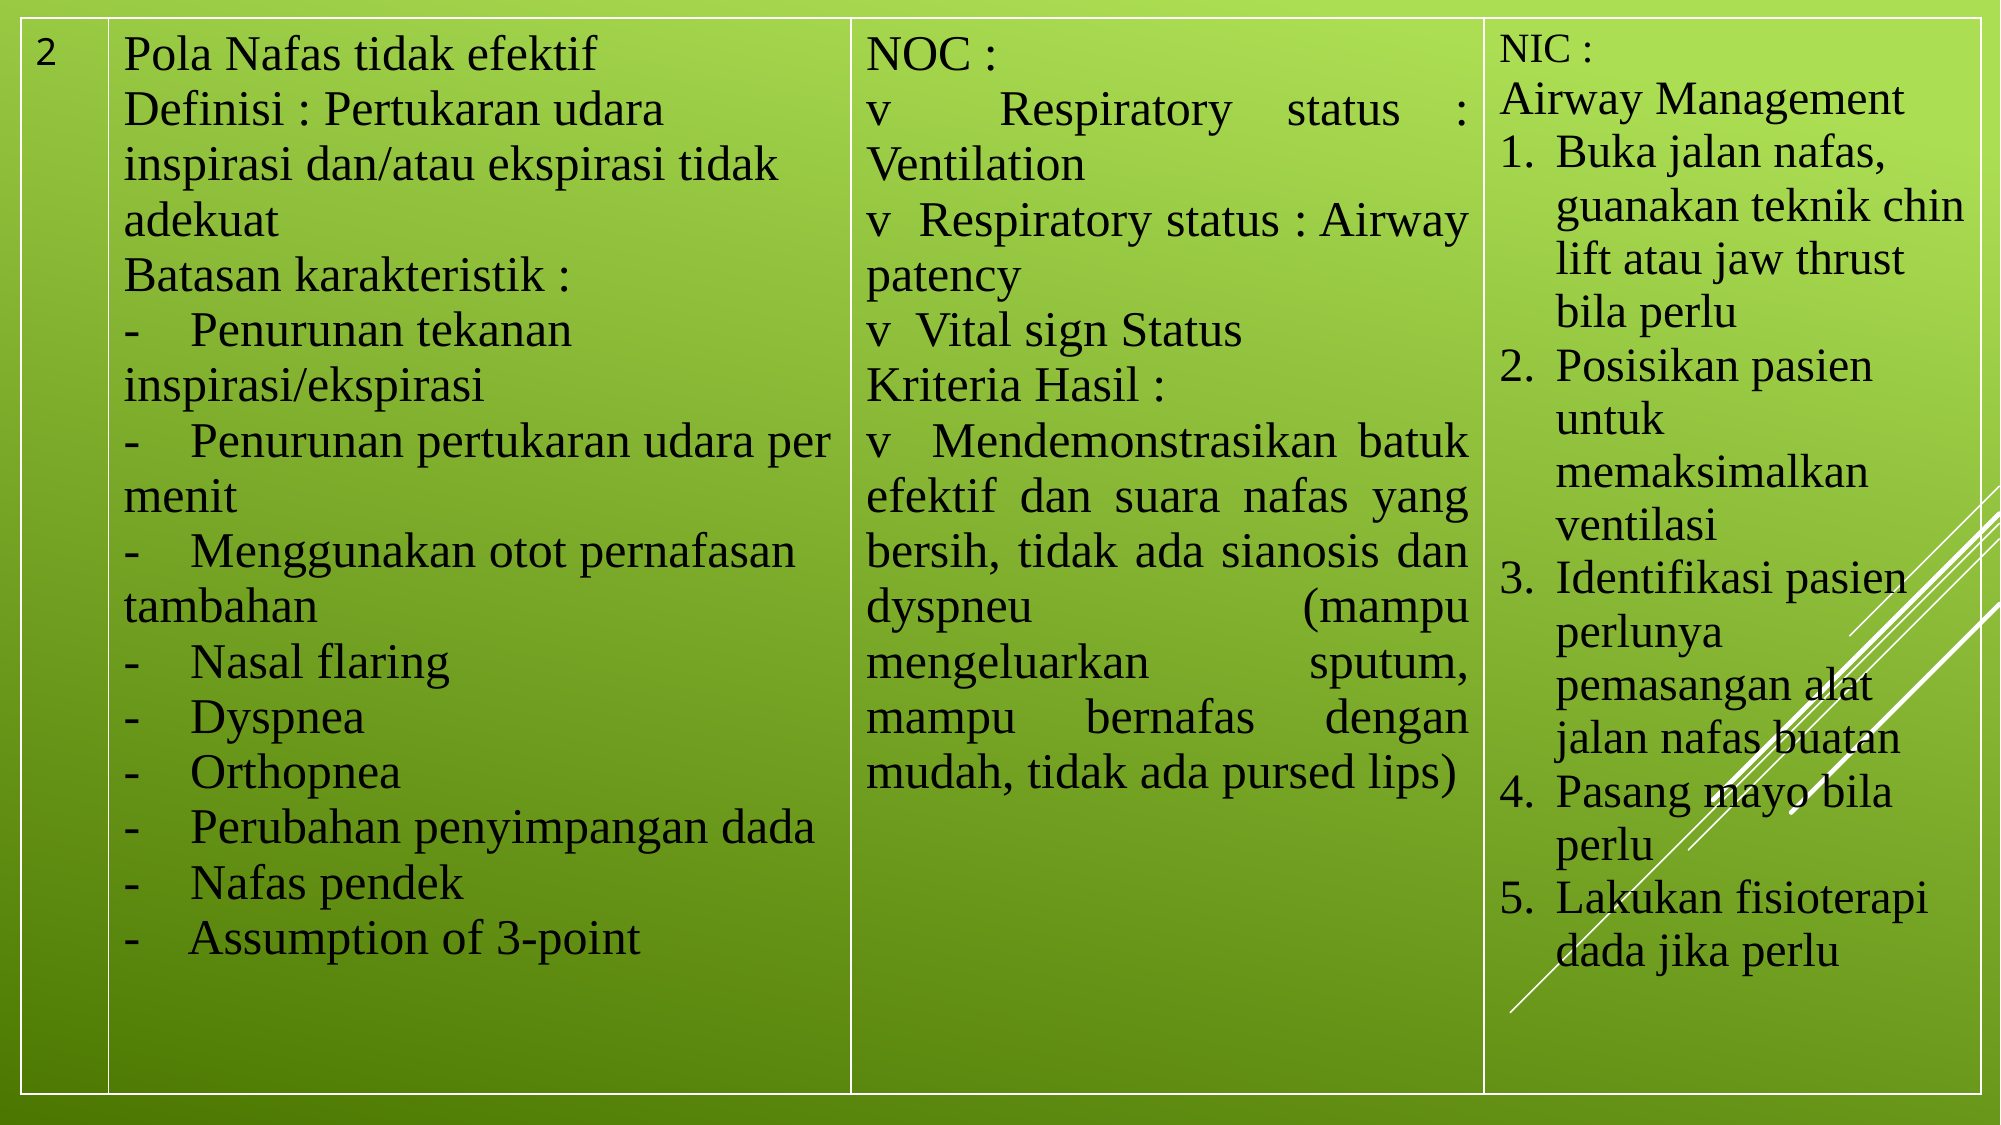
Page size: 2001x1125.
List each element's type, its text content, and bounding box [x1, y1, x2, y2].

table_header NIC : Airway Management Buka jalan nafas, guanakan teknik chin lift atau jaw thrust bila perlu Posisikan pasien untuk memaksimalkan ventilasi Identifikasi pasien perlunya pemasangan alat jalan nafas buatan Pasang mayo bila perlu Lakukan fisioterapi dada jika perlu [1485, 19, 1980, 1093]
table_header Pola Nafas tidak efektif Definisi : Pertukaran udara inspirasi dan/atau ekspirasi tidak adekuat Batasan karakteristik : - Penurunan tekanan inspirasi/ekspirasi - Penurunan pertukaran udara per menit - Menggunakan otot pernafasan tambahan - Nasal flaring - Dyspnea - Orthopnea - Perubahan penyimpangan dada - Nafas pendek - Assumption of 3-point [109, 19, 850, 1093]
table_header 2 [22, 19, 108, 1093]
table_header NOC : v Respiratory status : Ventilation v Respiratory status : Airway patency v Vital sign Status Kriteria Hasil : v Mendemonstrasikan batuk efektif dan suara nafas yang bersih, tidak ada sianosis dan dyspneu (mampu mengeluarkan sputum, mampu bernafas dengan mudah, tidak ada pursed lips) [852, 19, 1483, 1093]
